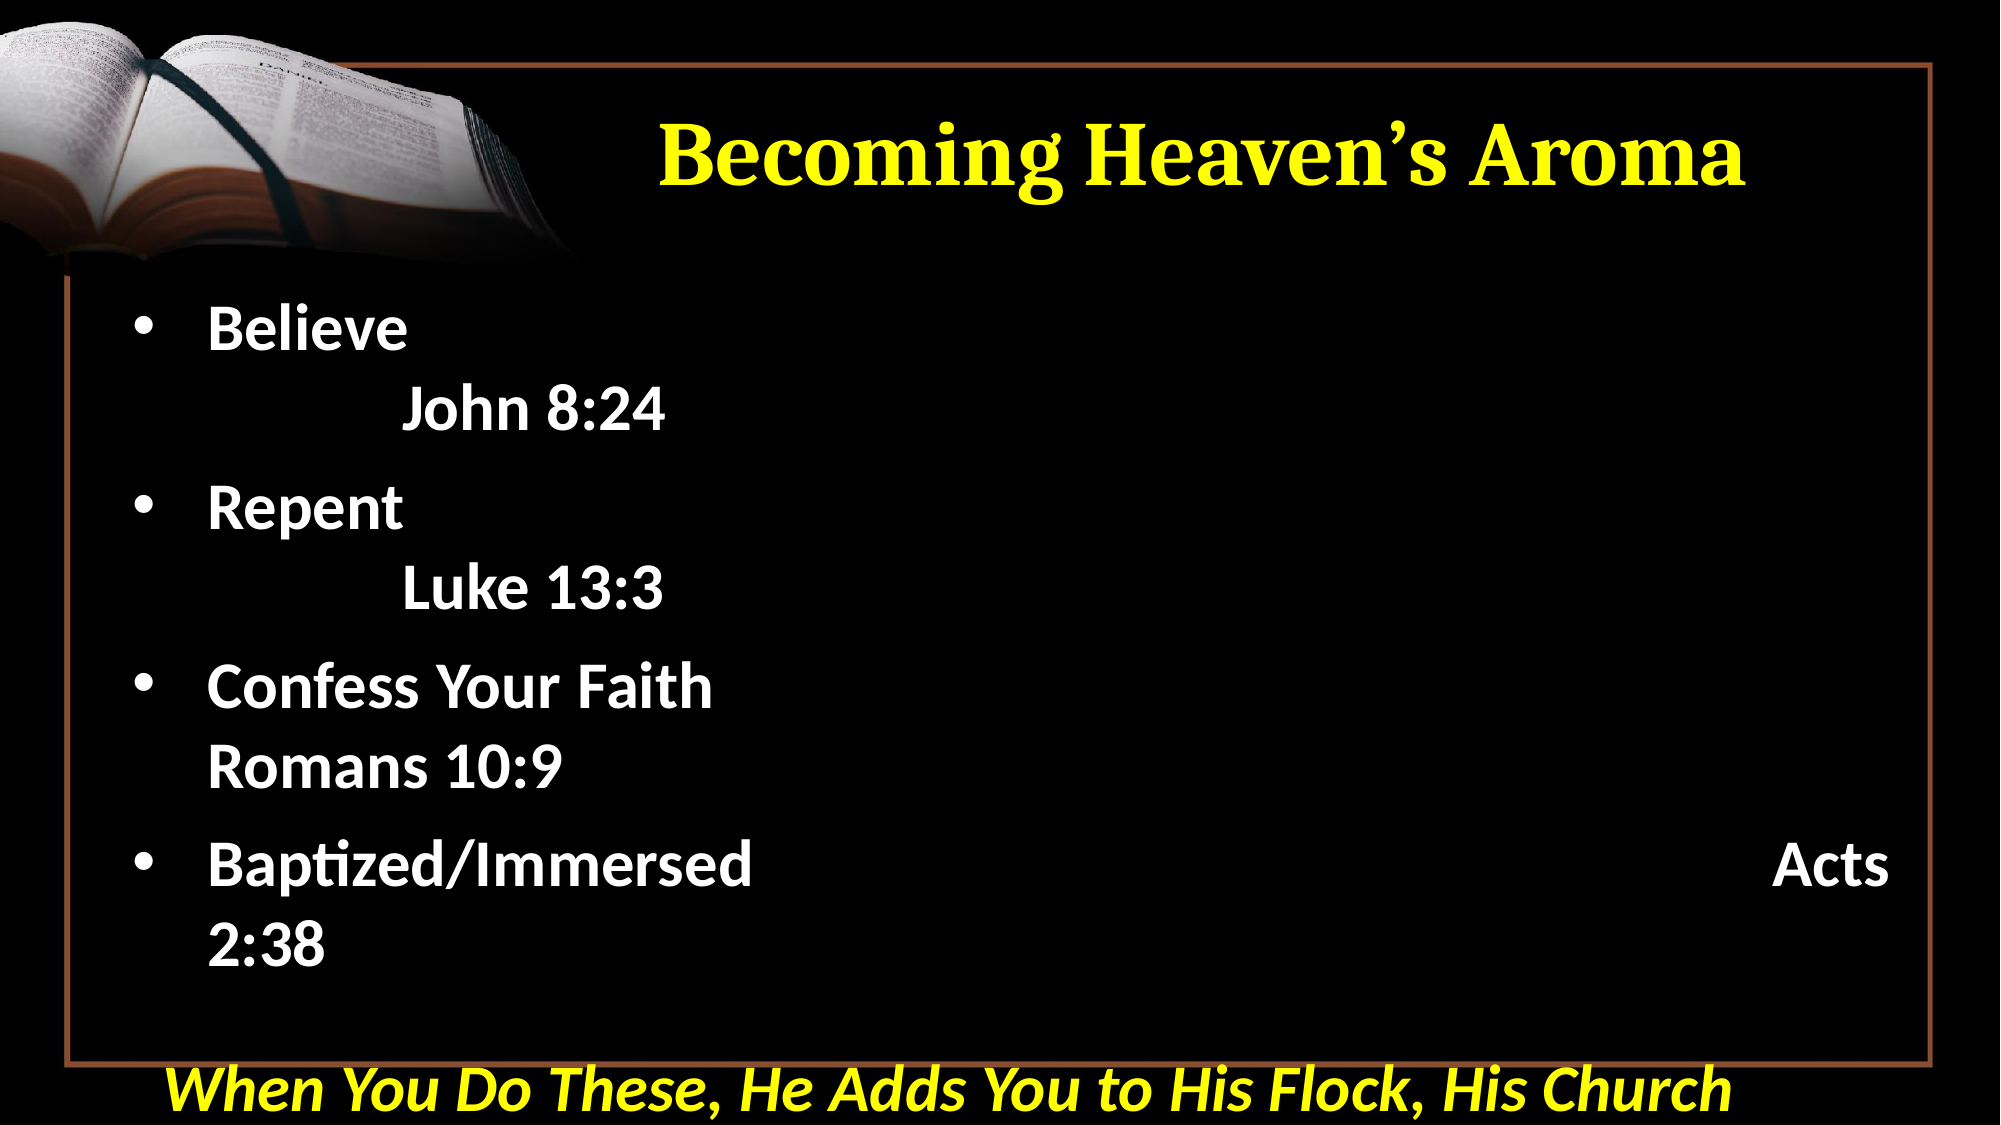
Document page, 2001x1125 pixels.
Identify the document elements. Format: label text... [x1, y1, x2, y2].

text_box Believe John 8:24 Repent Luke 13:3 Confess Your Faith Romans 10:9 Baptized/Immersed Acts 2:38 When You Do These, He Adds You to His Flock, His Church [117, 276, 1906, 1125]
picture [0, 0, 2000, 1125]
title Becoming Heaven’s Aroma [434, 33, 1952, 277]
